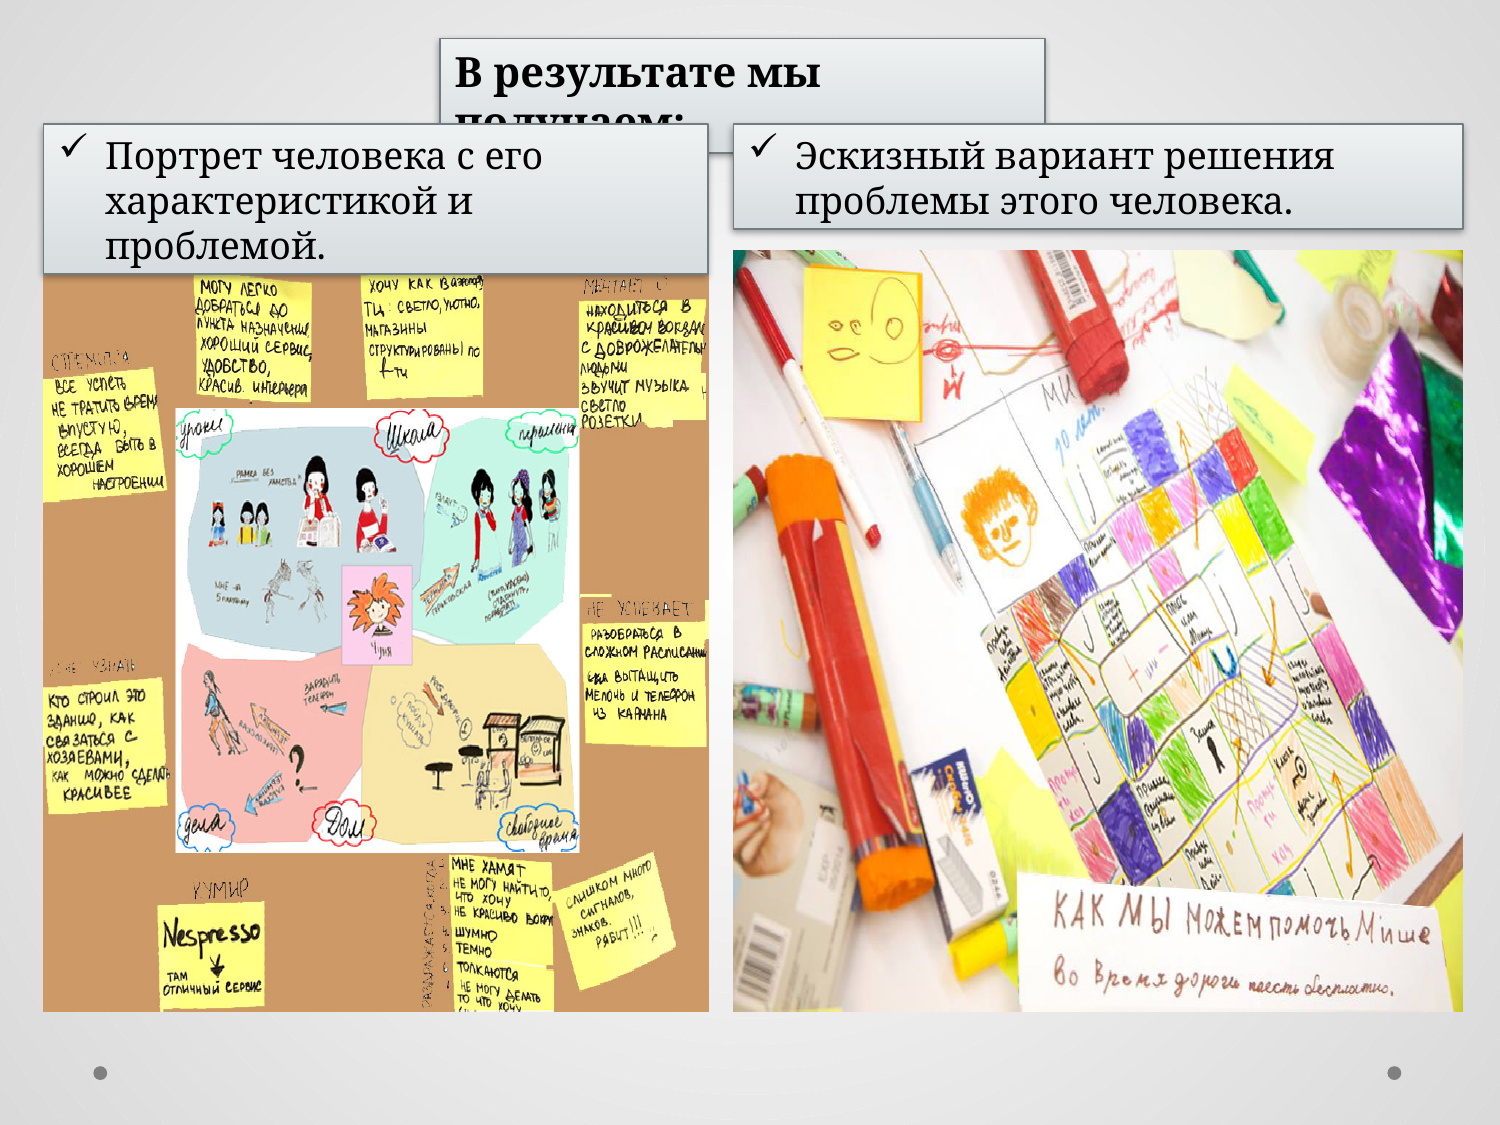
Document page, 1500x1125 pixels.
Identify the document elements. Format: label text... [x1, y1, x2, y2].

picture [43, 250, 709, 1012]
text_box В результате мы получаем: [439, 38, 1046, 154]
picture [733, 250, 1464, 1012]
text_box Эскизный вариант решения проблемы этого человека. [733, 123, 1464, 230]
text_box Портрет человека с его характеристикой и проблемой. [43, 123, 709, 250]
